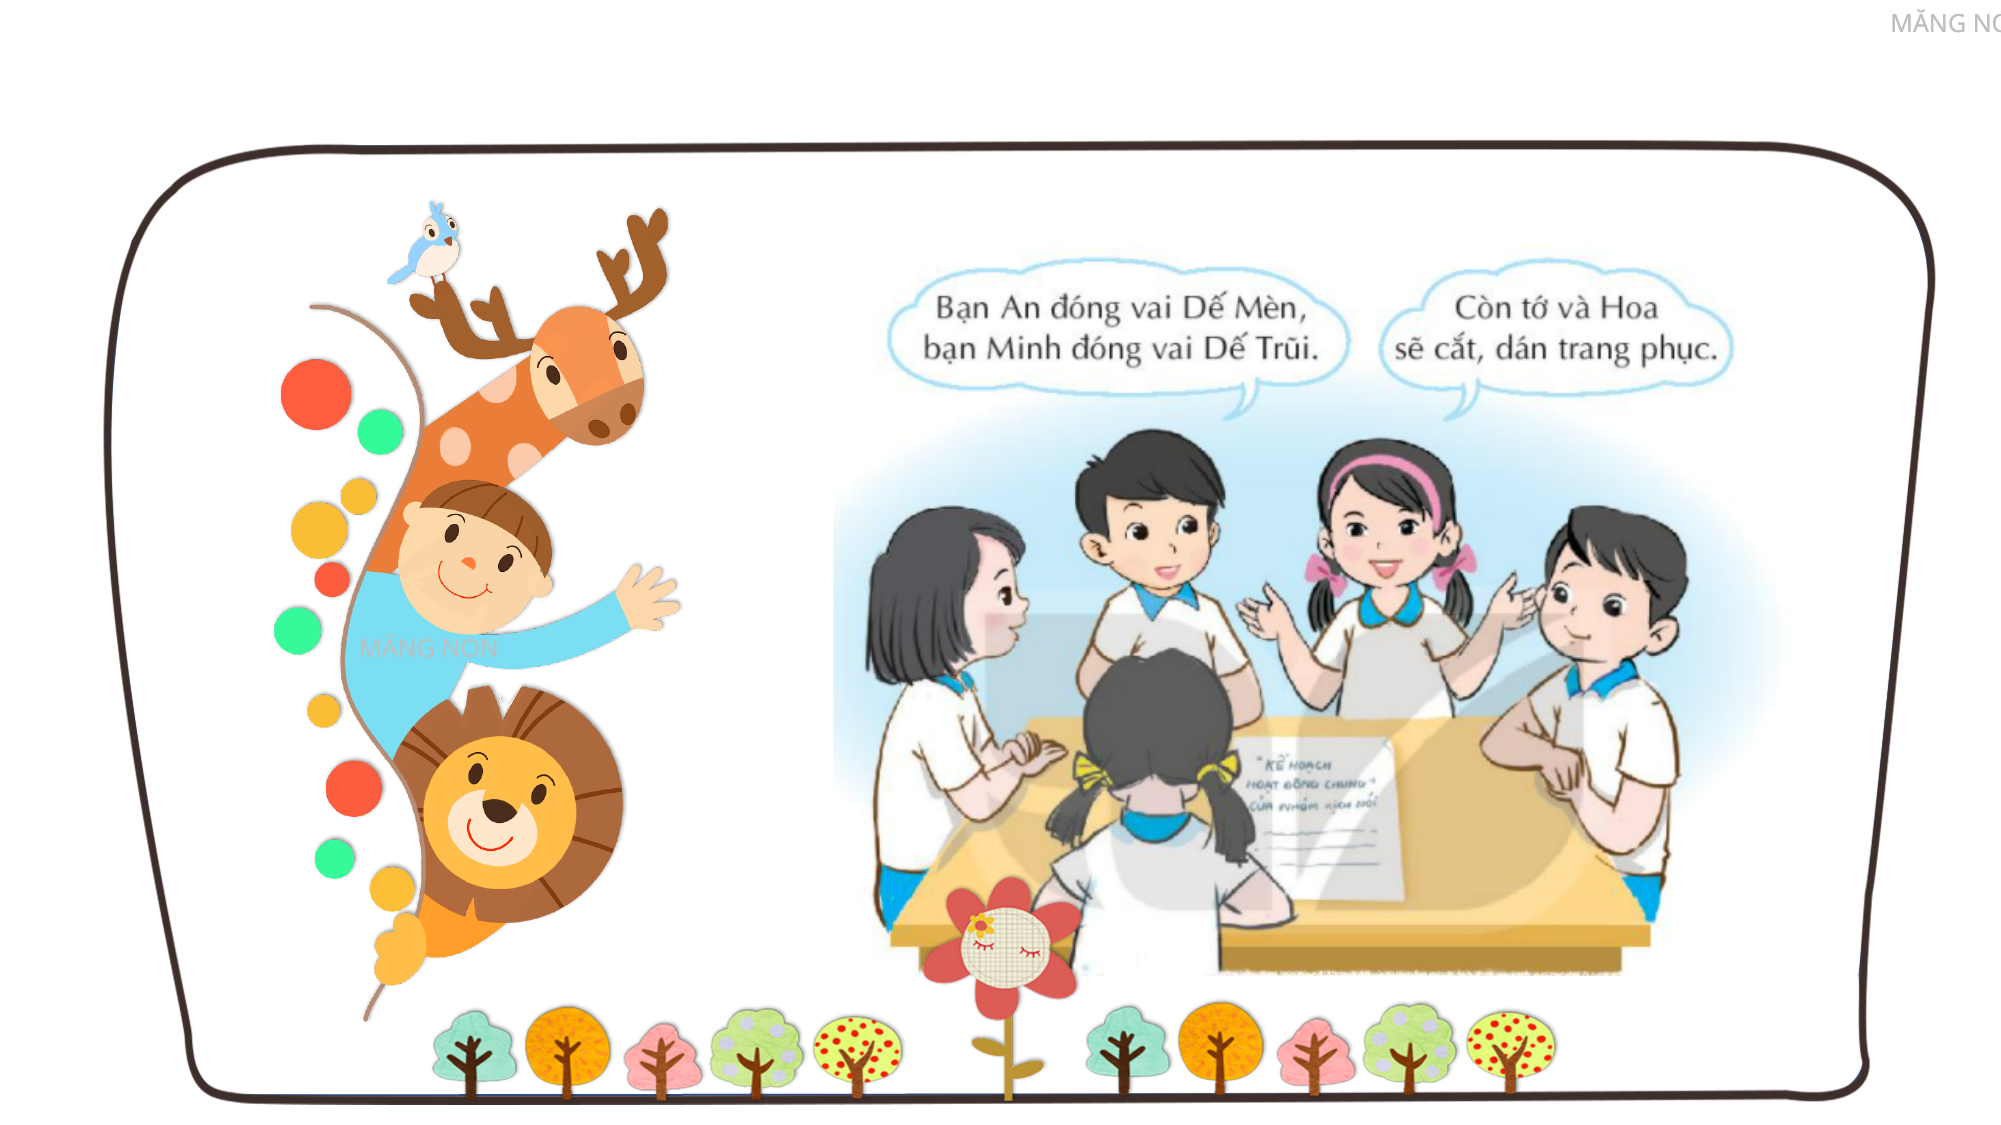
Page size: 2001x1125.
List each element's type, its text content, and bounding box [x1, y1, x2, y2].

text_box MĂNG NON [1875, 0, 2000, 45]
picture [84, 99, 1947, 1105]
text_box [150, 185, 900, 1065]
